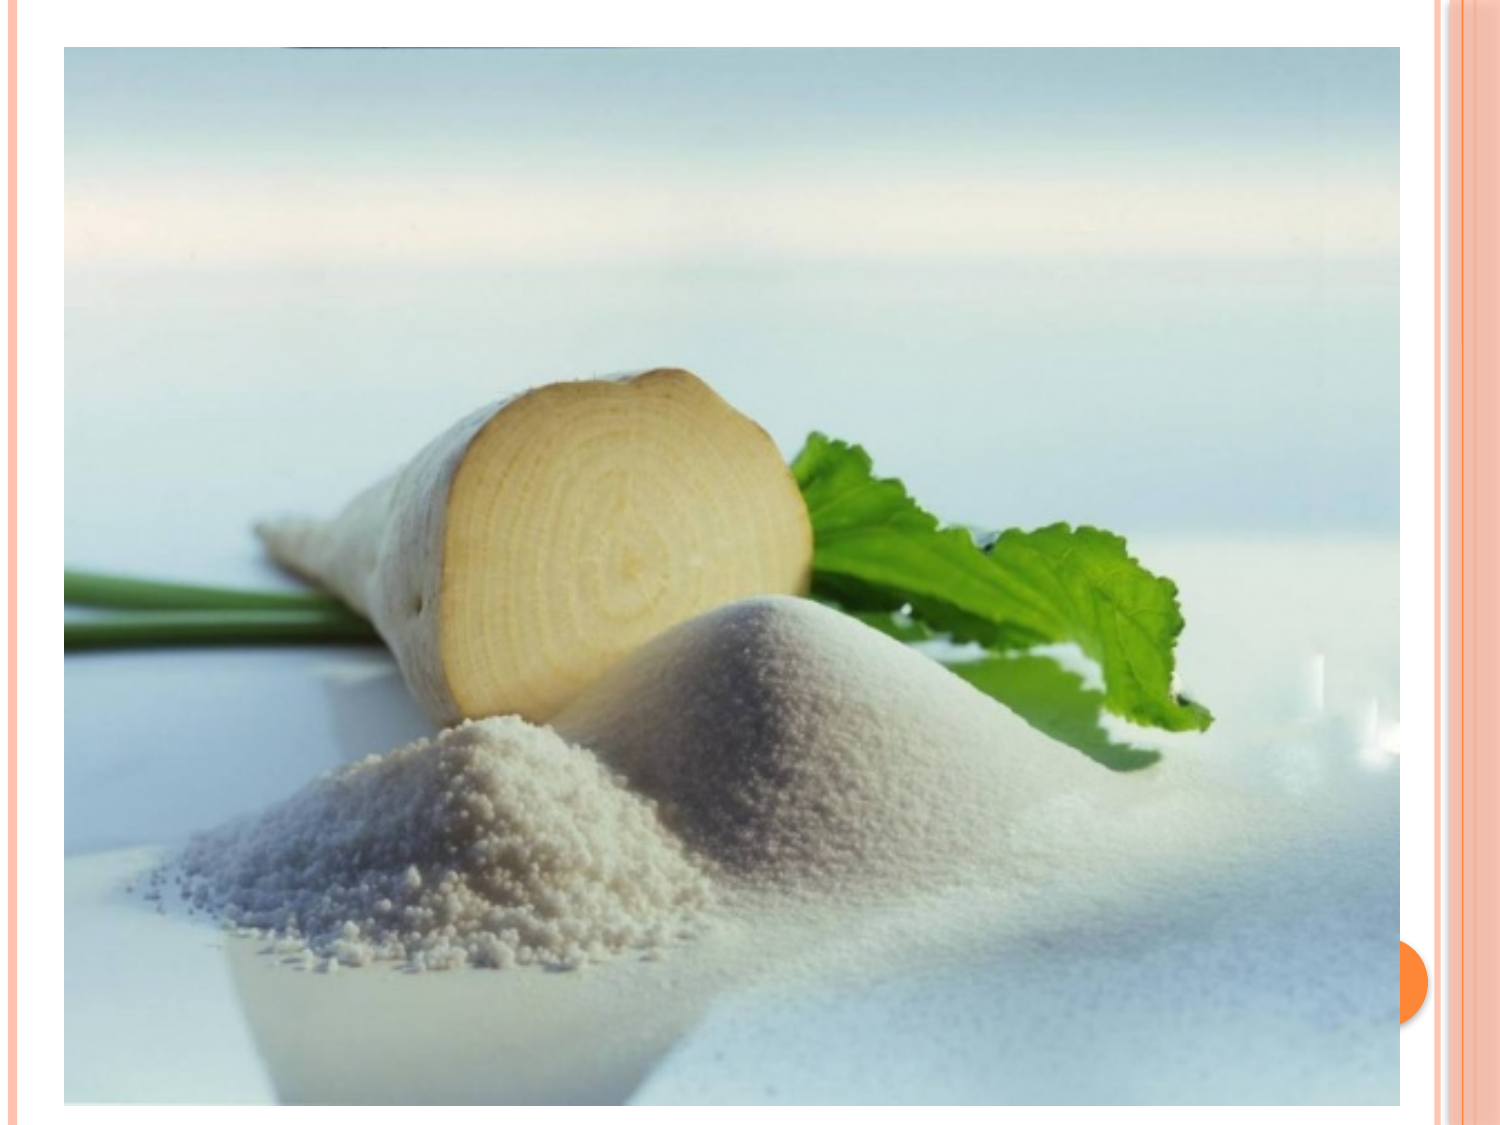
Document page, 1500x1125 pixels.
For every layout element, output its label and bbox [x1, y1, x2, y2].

picture [64, 46, 1401, 1107]
